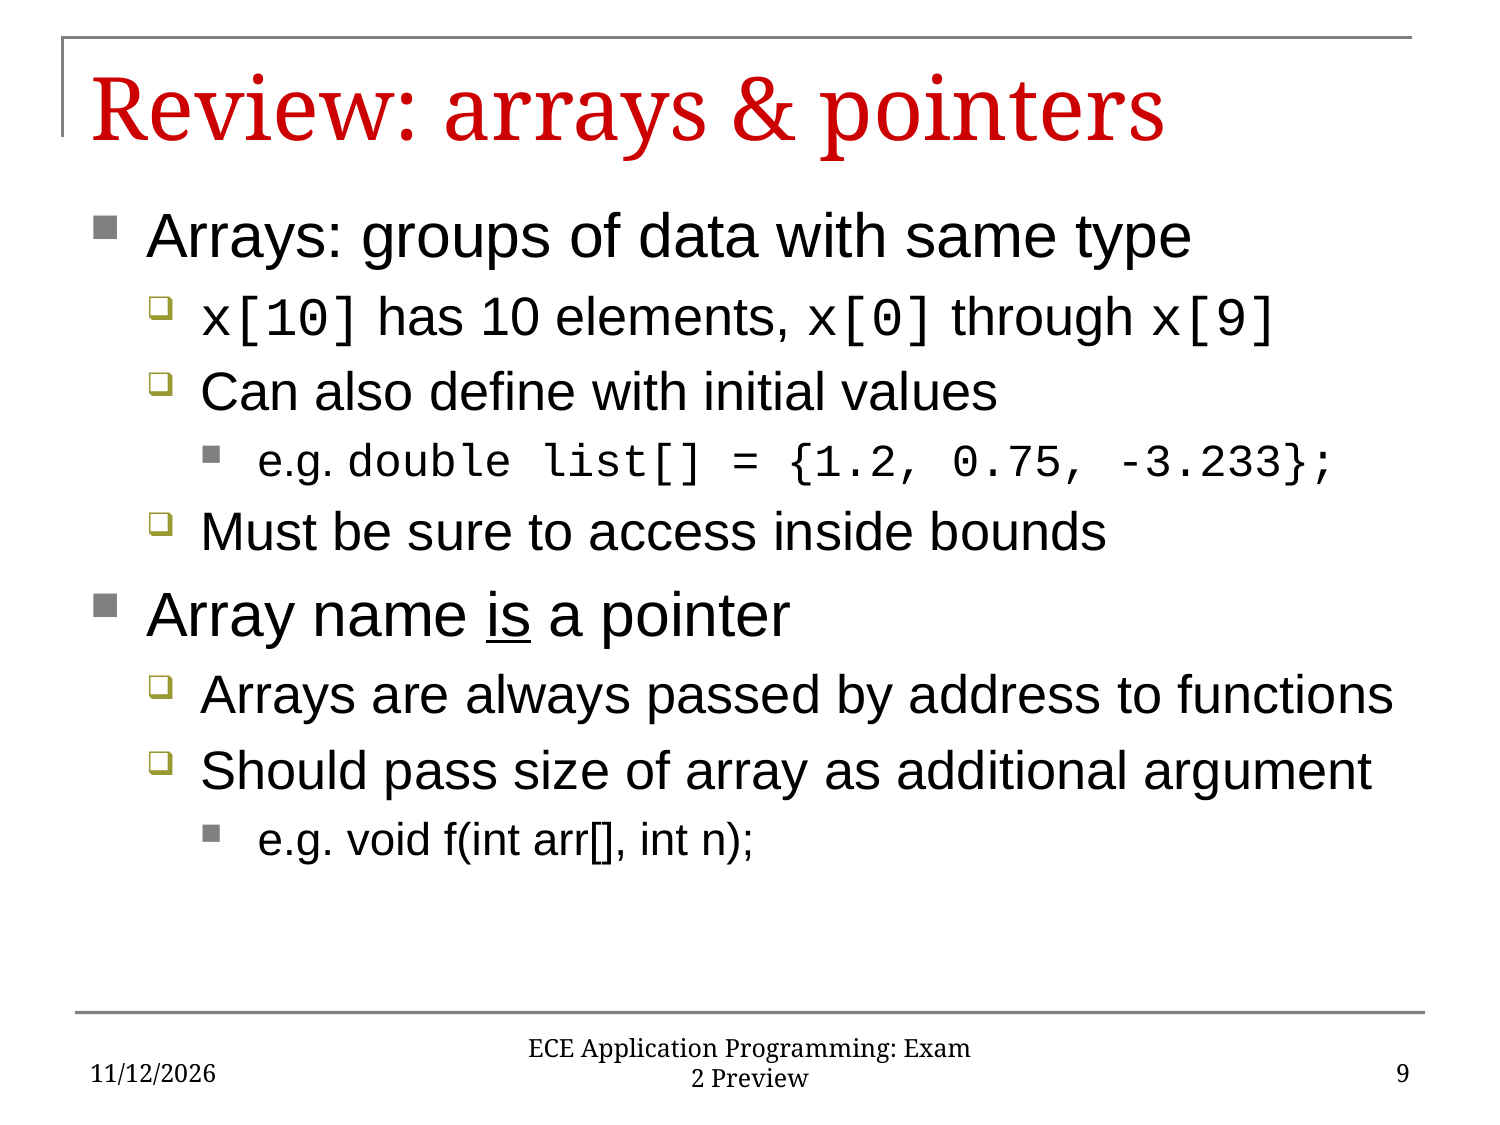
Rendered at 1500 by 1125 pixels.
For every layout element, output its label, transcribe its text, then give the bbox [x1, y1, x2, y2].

footer ECE Application Programming: Exam 2 Preview [512, 1024, 988, 1101]
slide_number 9 [1074, 1023, 1426, 1100]
title Review: arrays & pointers [75, 45, 1425, 163]
list Arrays: groups of data with same type x[10] has 10 elements, x[0] through x[9] Can also define with initial values e.g. double list[] = {1.2, 0.75, -3.233}; Must be sure to access inside bounds Array name is a pointer Arrays are always passed by address to functions Should pass size of array as additional argument e.g. void f(int arr[], int n); [75, 187, 1425, 1006]
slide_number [74, 1023, 426, 1100]
